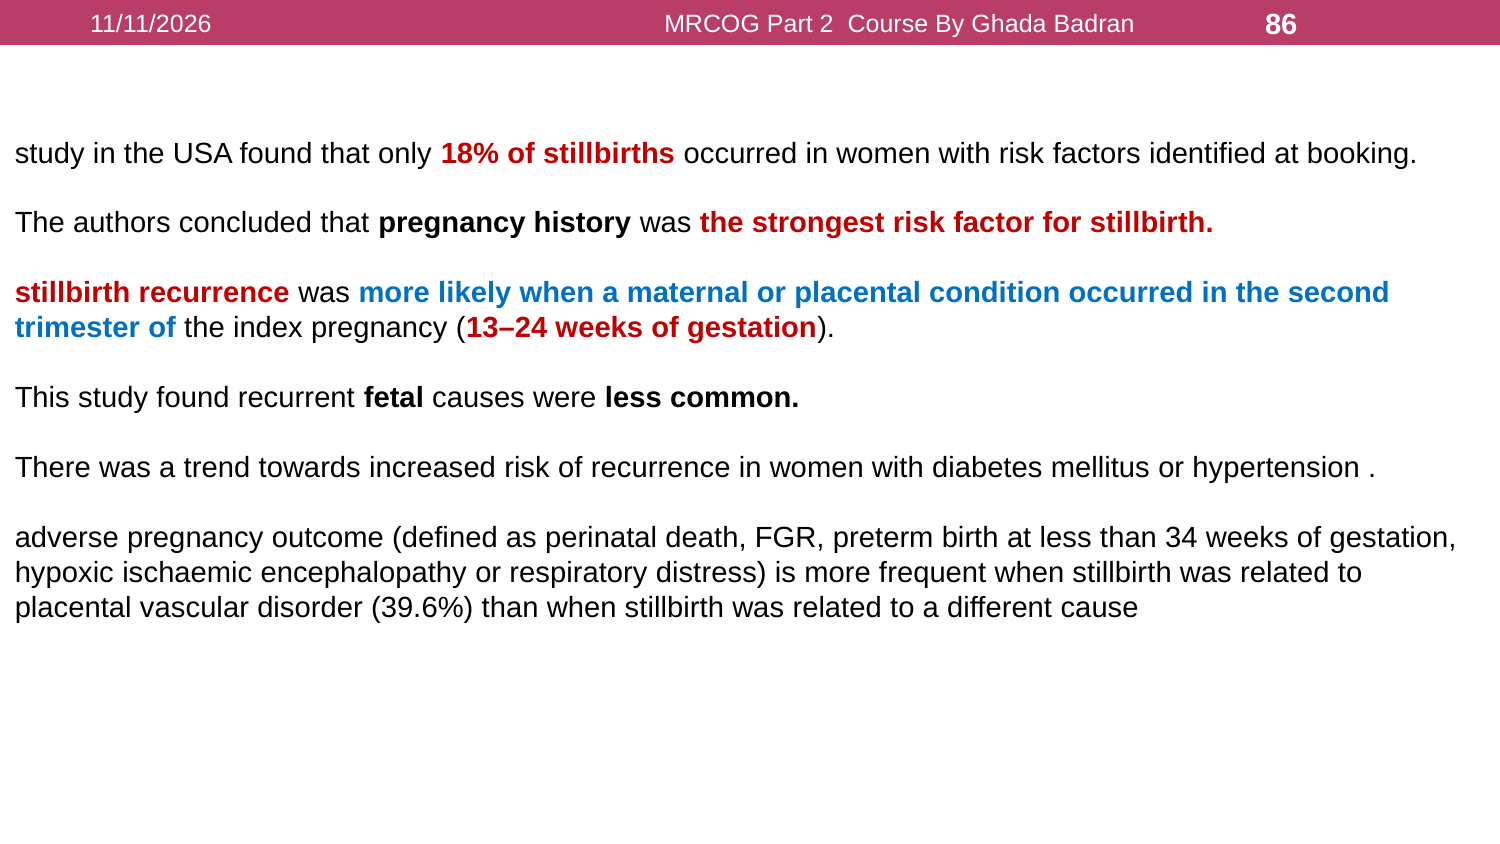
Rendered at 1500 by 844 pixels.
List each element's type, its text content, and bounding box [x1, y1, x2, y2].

text_box study in the USA found that only 18% of stillbirths occurred in women with risk factors identified at booking. The authors concluded that pregnancy history was the strongest risk factor for stillbirth. stillbirth recurrence was more likely when a maternal or placental condition occurred in the second trimester of the index pregnancy (13–24 weeks of gestation). This study found recurrent fetal causes were less common. There was a trend towards increased risk of recurrence in women with diabetes mellitus or hypertension . adverse pregnancy outcome (defined as perinatal death, FGR, preterm birth at less than 34 weeks of gestation, hypoxic ischaemic encephalopathy or respiratory distress) is more frequent when stillbirth was related to placental vascular disorder (39.6%) than when stillbirth was related to a different cause [0, 126, 1477, 631]
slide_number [75, 2, 550, 43]
footer MRCOG Part 2 Course By Ghada Badran [562, 2, 1238, 43]
slide_number 86 [1250, 2, 1425, 43]
